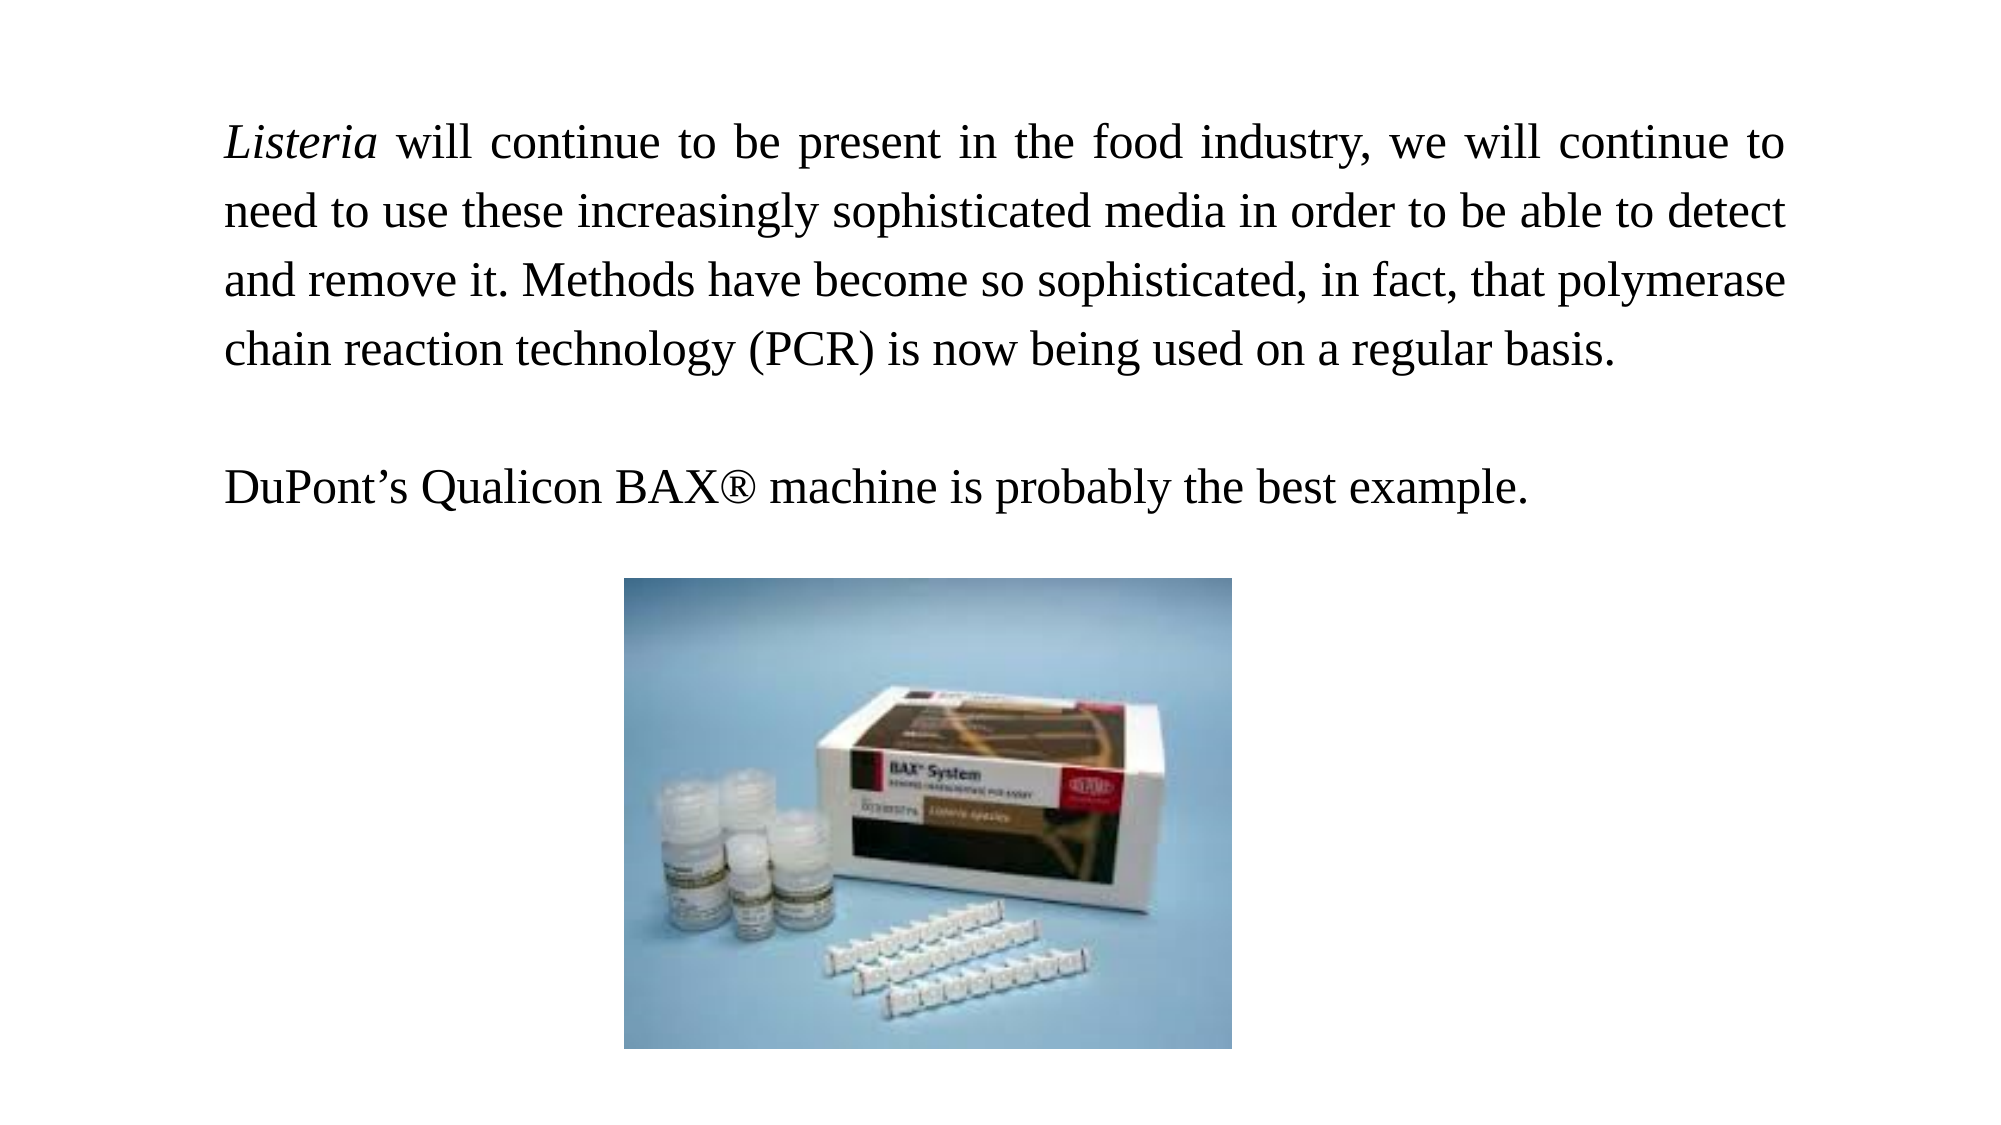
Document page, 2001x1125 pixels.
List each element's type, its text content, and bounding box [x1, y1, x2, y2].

text_box Listeria will continue to be present in the food industry, we will continue to need to use these increasingly sophisticated media in order to be able to detect and remove it. Methods have become so sophisticated, in fact, that polymerase chain reaction technology (PCR) is now being used on a regular basis. DuPont’s Qualicon BAX® machine is probably the best example. [209, 92, 1800, 521]
picture [624, 578, 1232, 1050]
